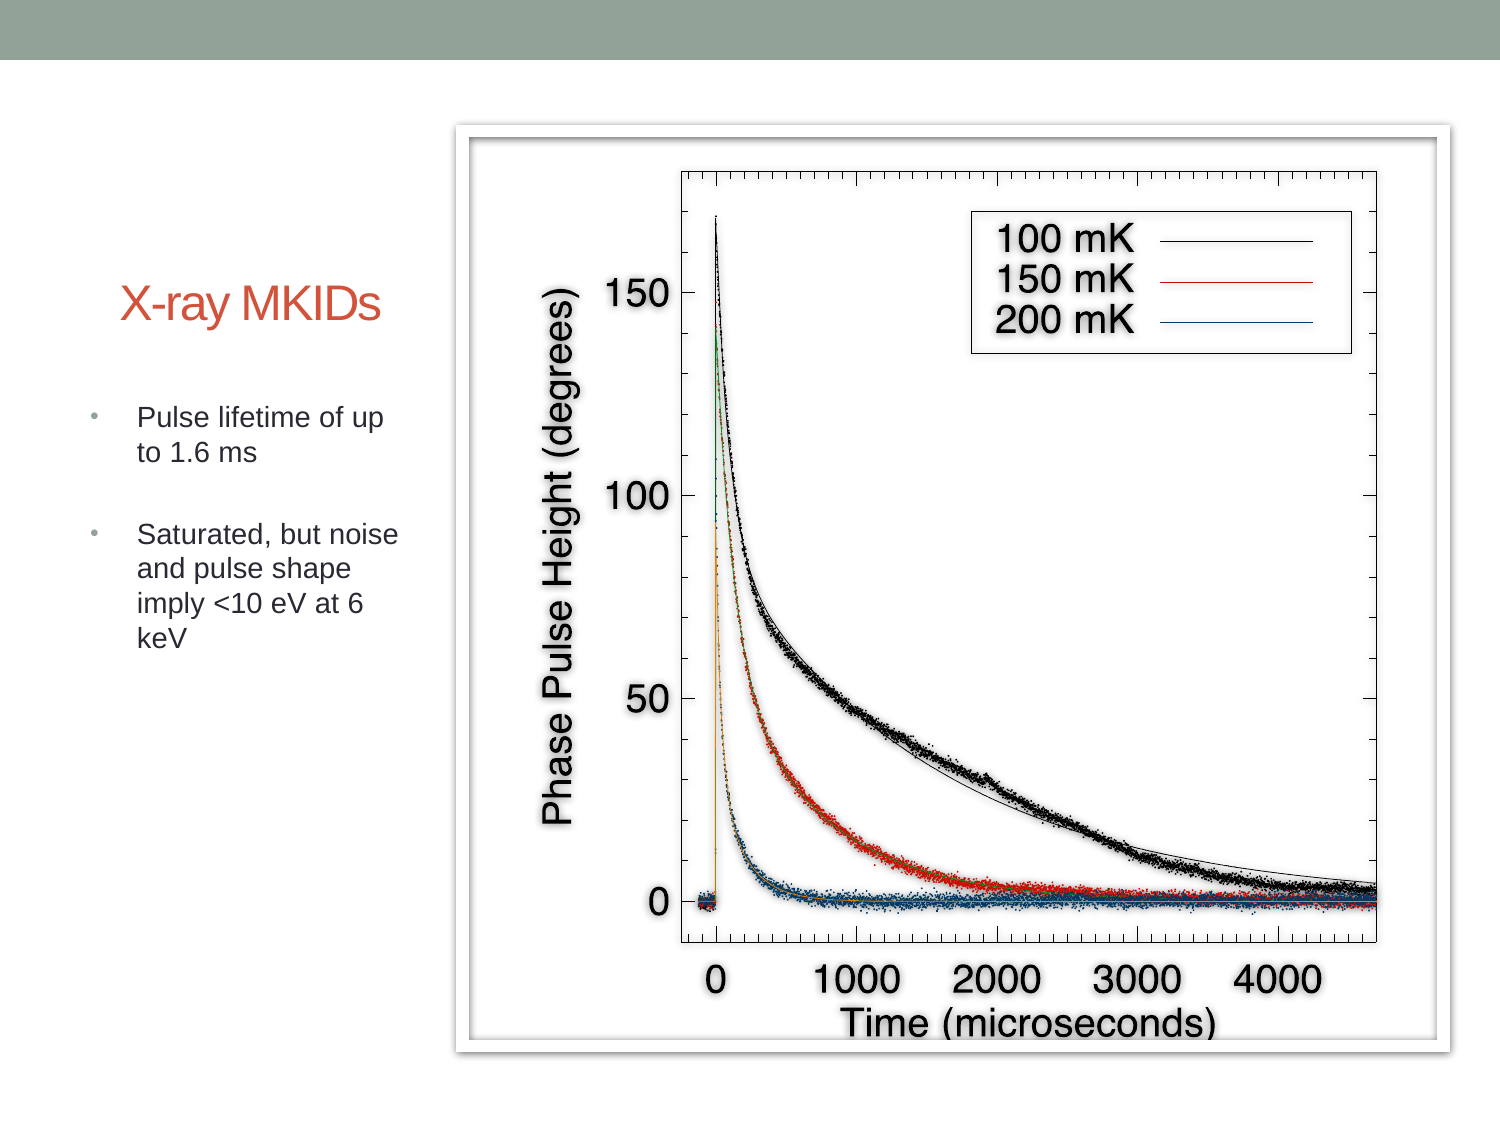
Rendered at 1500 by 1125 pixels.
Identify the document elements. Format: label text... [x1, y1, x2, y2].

picture [468, 137, 1438, 1040]
list Pulse lifetime of up to 1.6 ms Saturated, but noise and pulse shape imply <10 eV at 6 keV [75, 350, 426, 1046]
title X-ray MKIDs [75, 129, 427, 338]
